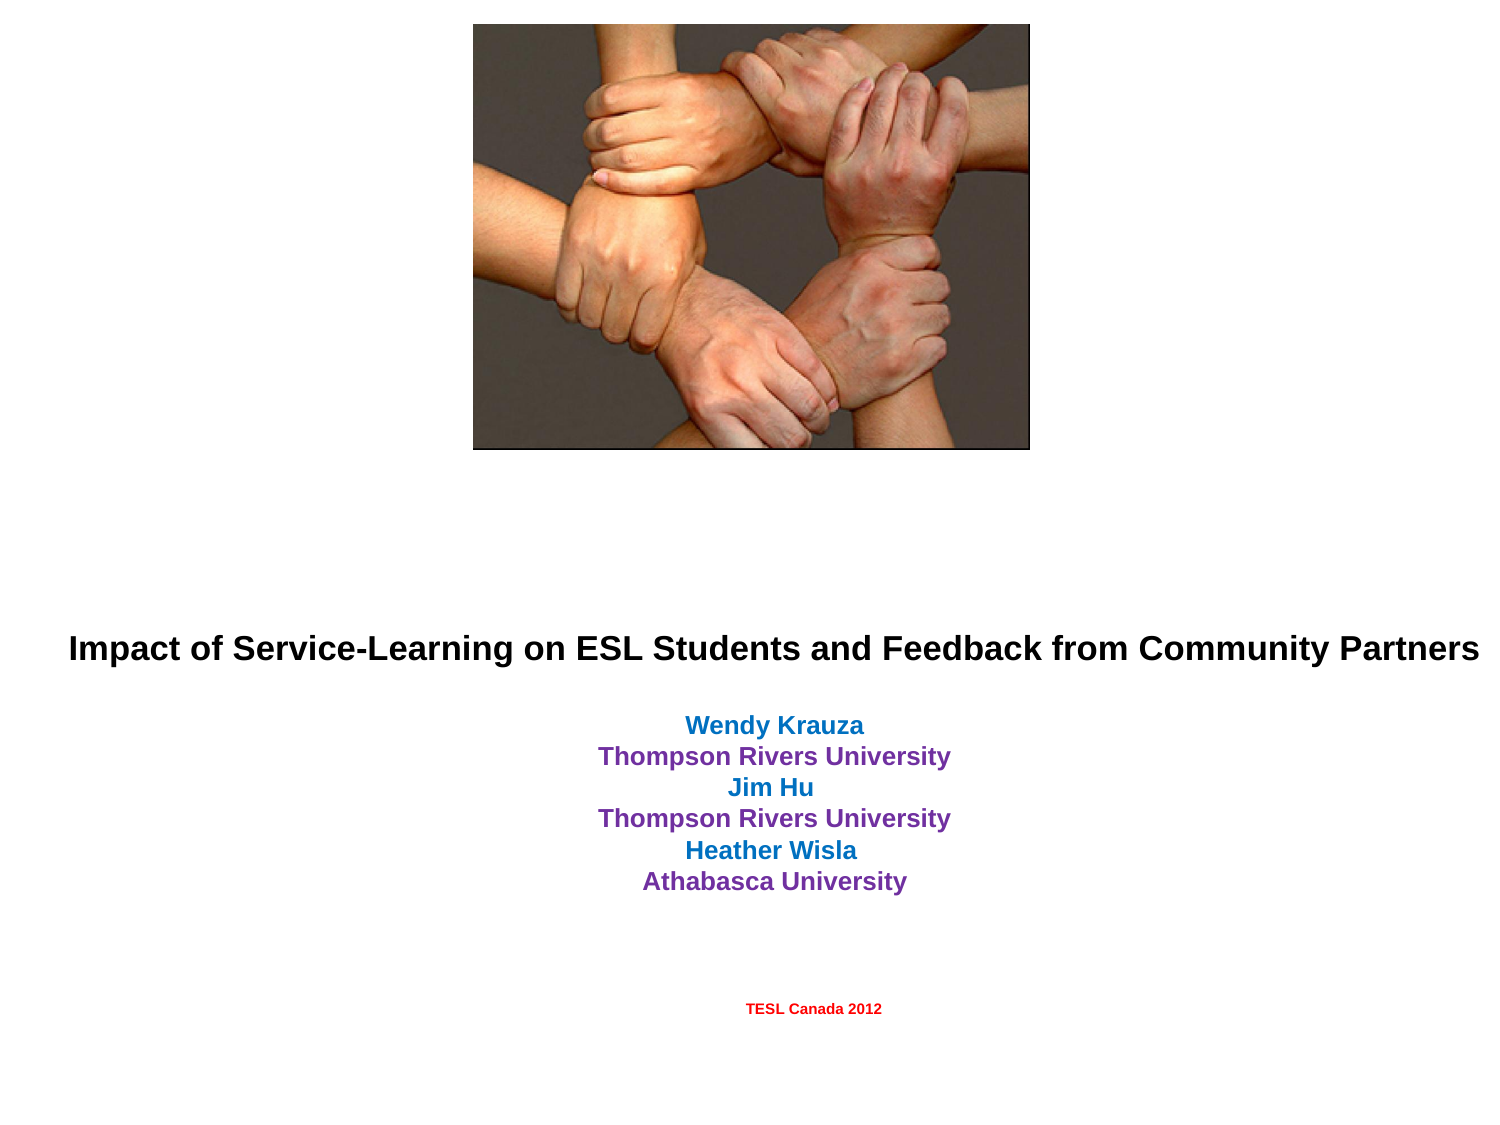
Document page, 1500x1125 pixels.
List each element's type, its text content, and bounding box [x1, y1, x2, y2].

picture [473, 24, 1031, 451]
title Impact of Service-Learning on ESL Students and Feedback from Community Partners Wendy Krauza Thompson Rivers University Jim Hu Thompson Rivers University Heather Wisla Athabasca University TESL Canada 2012 [50, 525, 1500, 1038]
